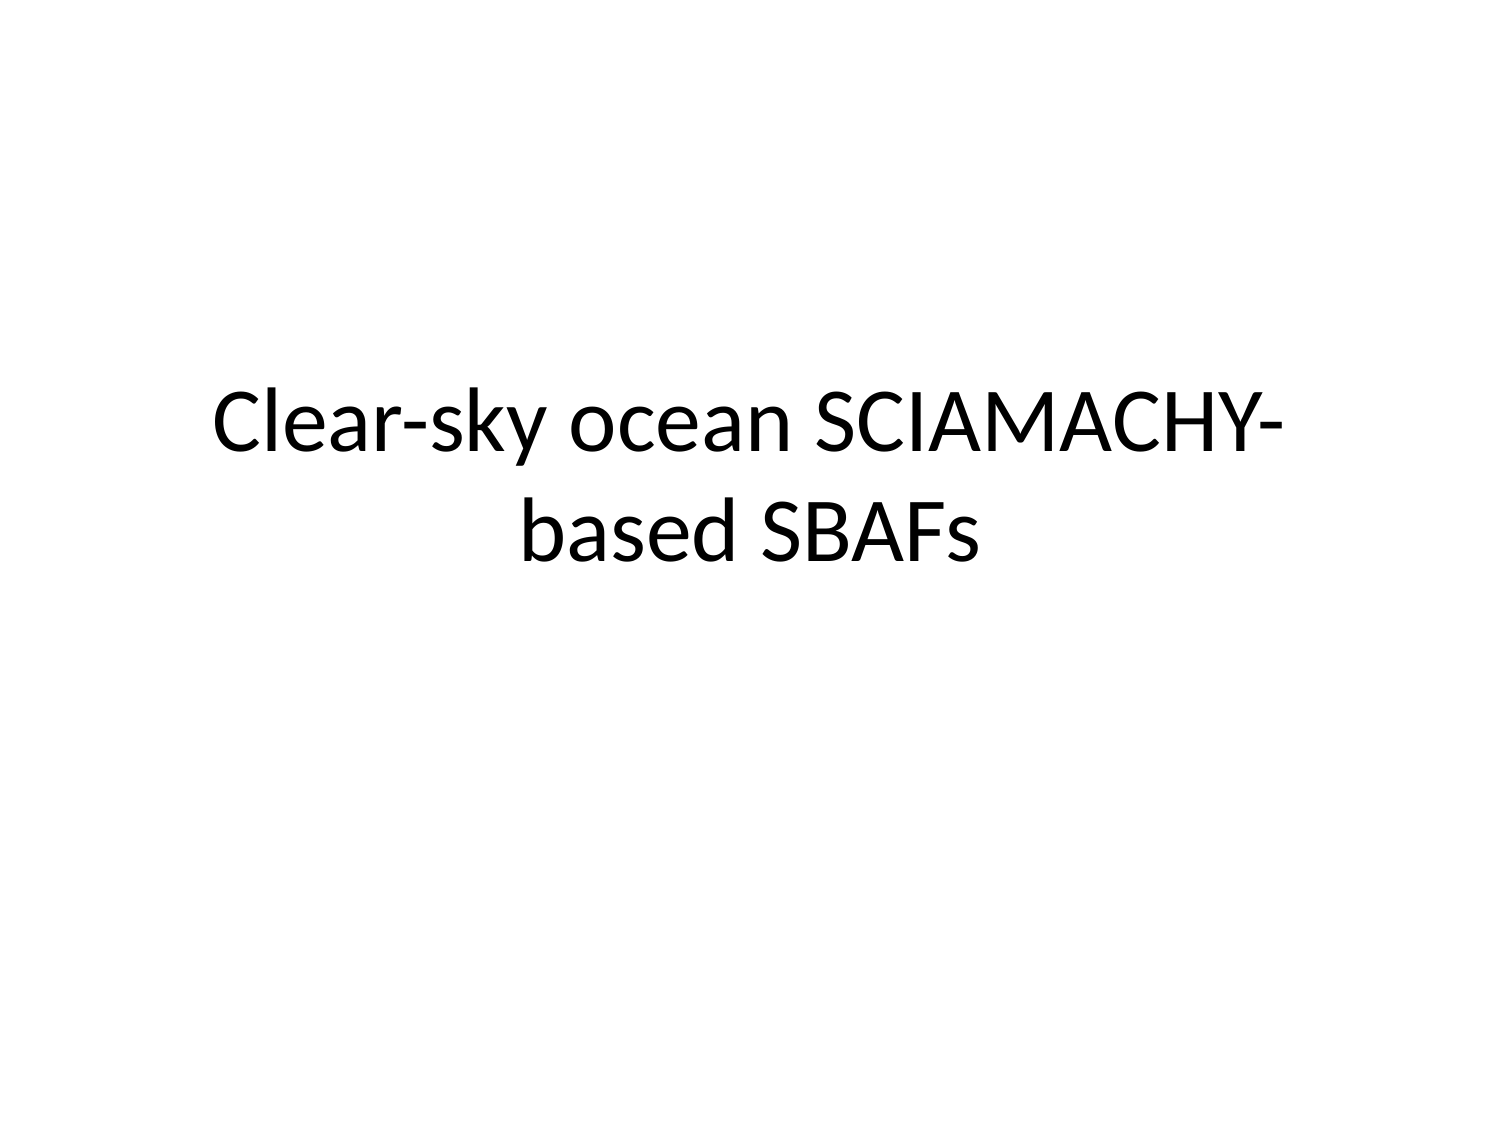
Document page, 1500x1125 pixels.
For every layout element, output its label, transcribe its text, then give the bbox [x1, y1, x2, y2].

title Clear-sky ocean SCIAMACHY-based SBAFs [112, 349, 1388, 591]
